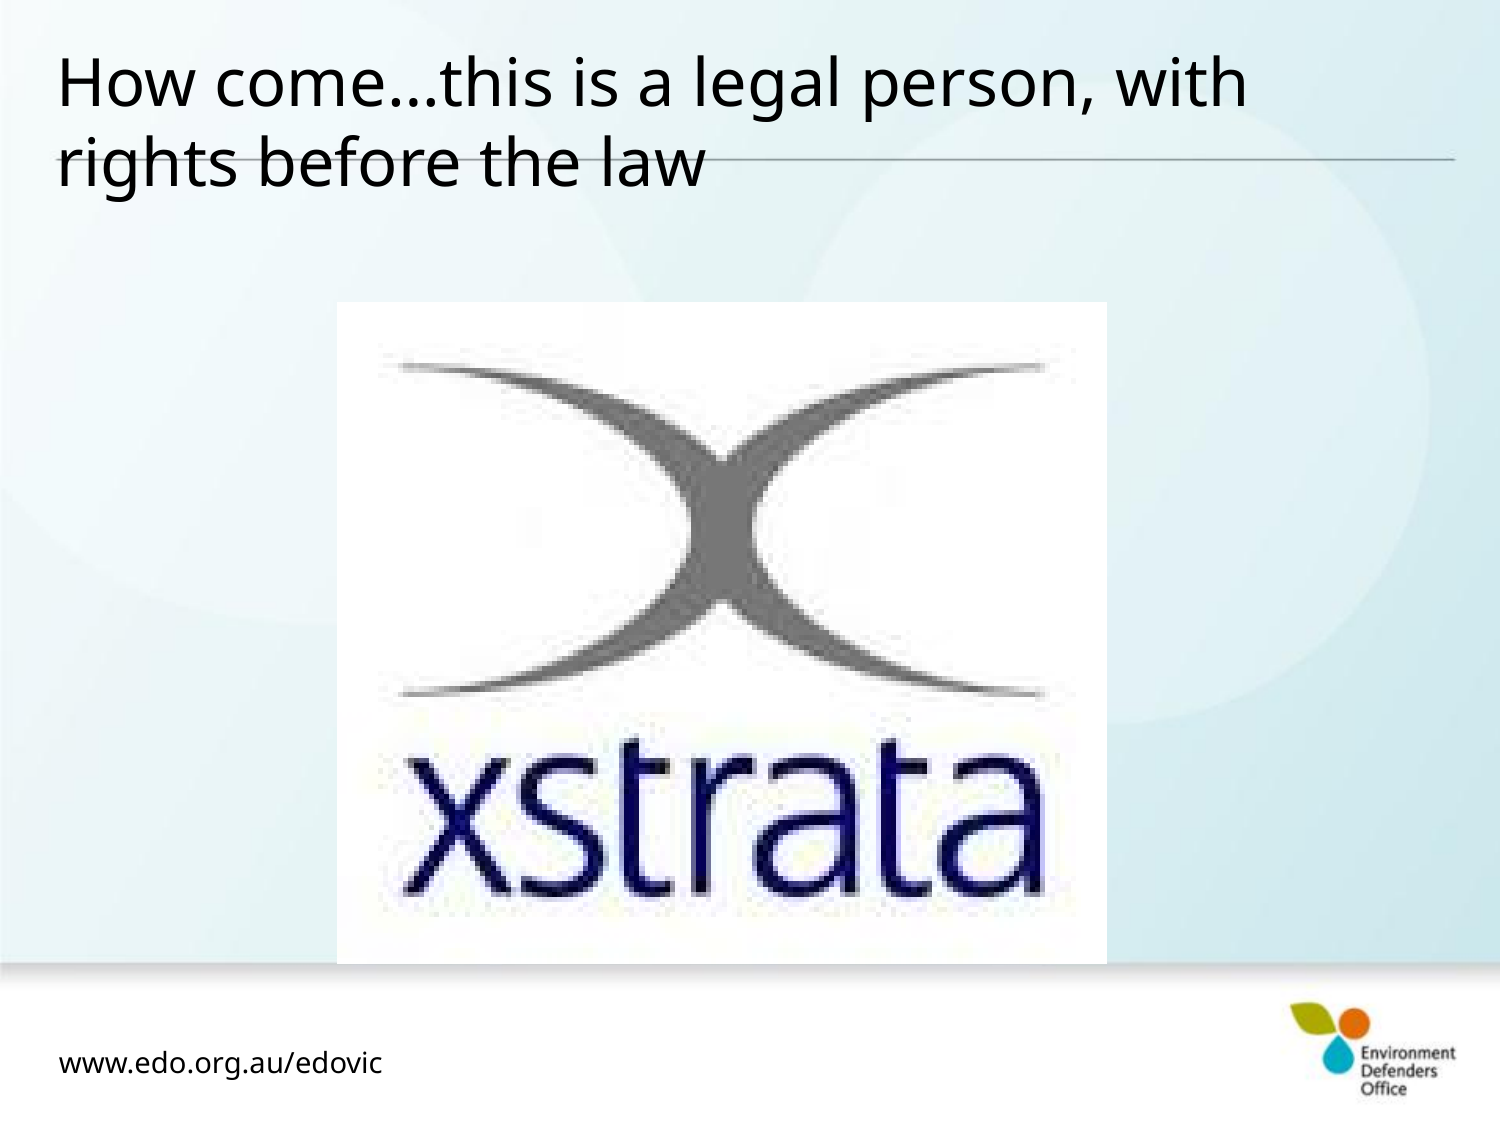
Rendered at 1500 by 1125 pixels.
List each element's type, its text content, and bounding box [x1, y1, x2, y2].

picture [0, 0, 1500, 1125]
title How come…this is a legal person, with rights before the law [41, 54, 1459, 185]
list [40, 302, 1404, 965]
